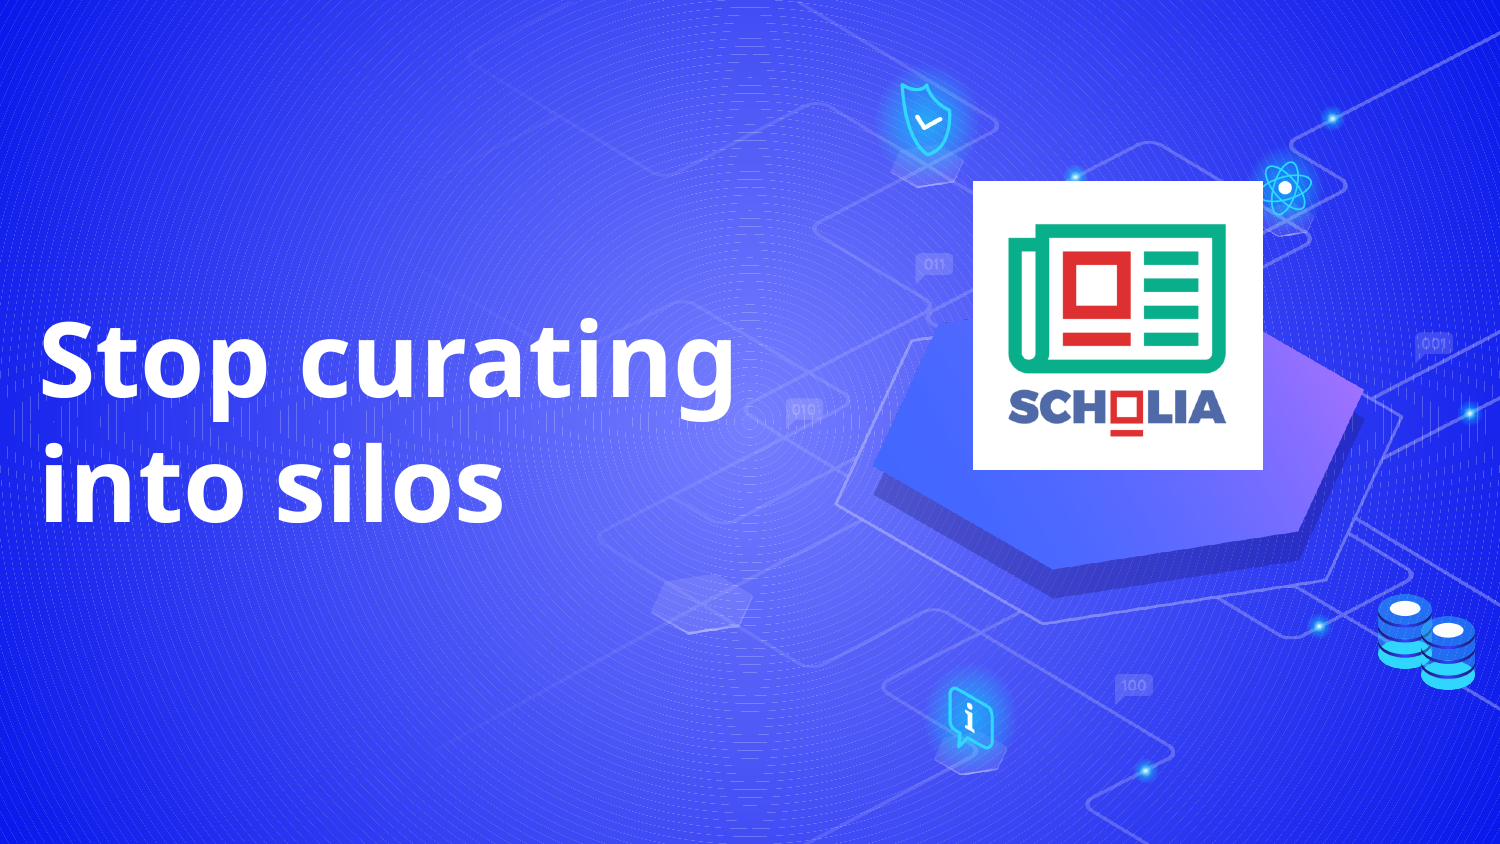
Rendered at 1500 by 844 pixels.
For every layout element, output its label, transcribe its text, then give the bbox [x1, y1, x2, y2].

picture [0, 0, 1500, 844]
title Stop curating into silos [38, 120, 932, 717]
